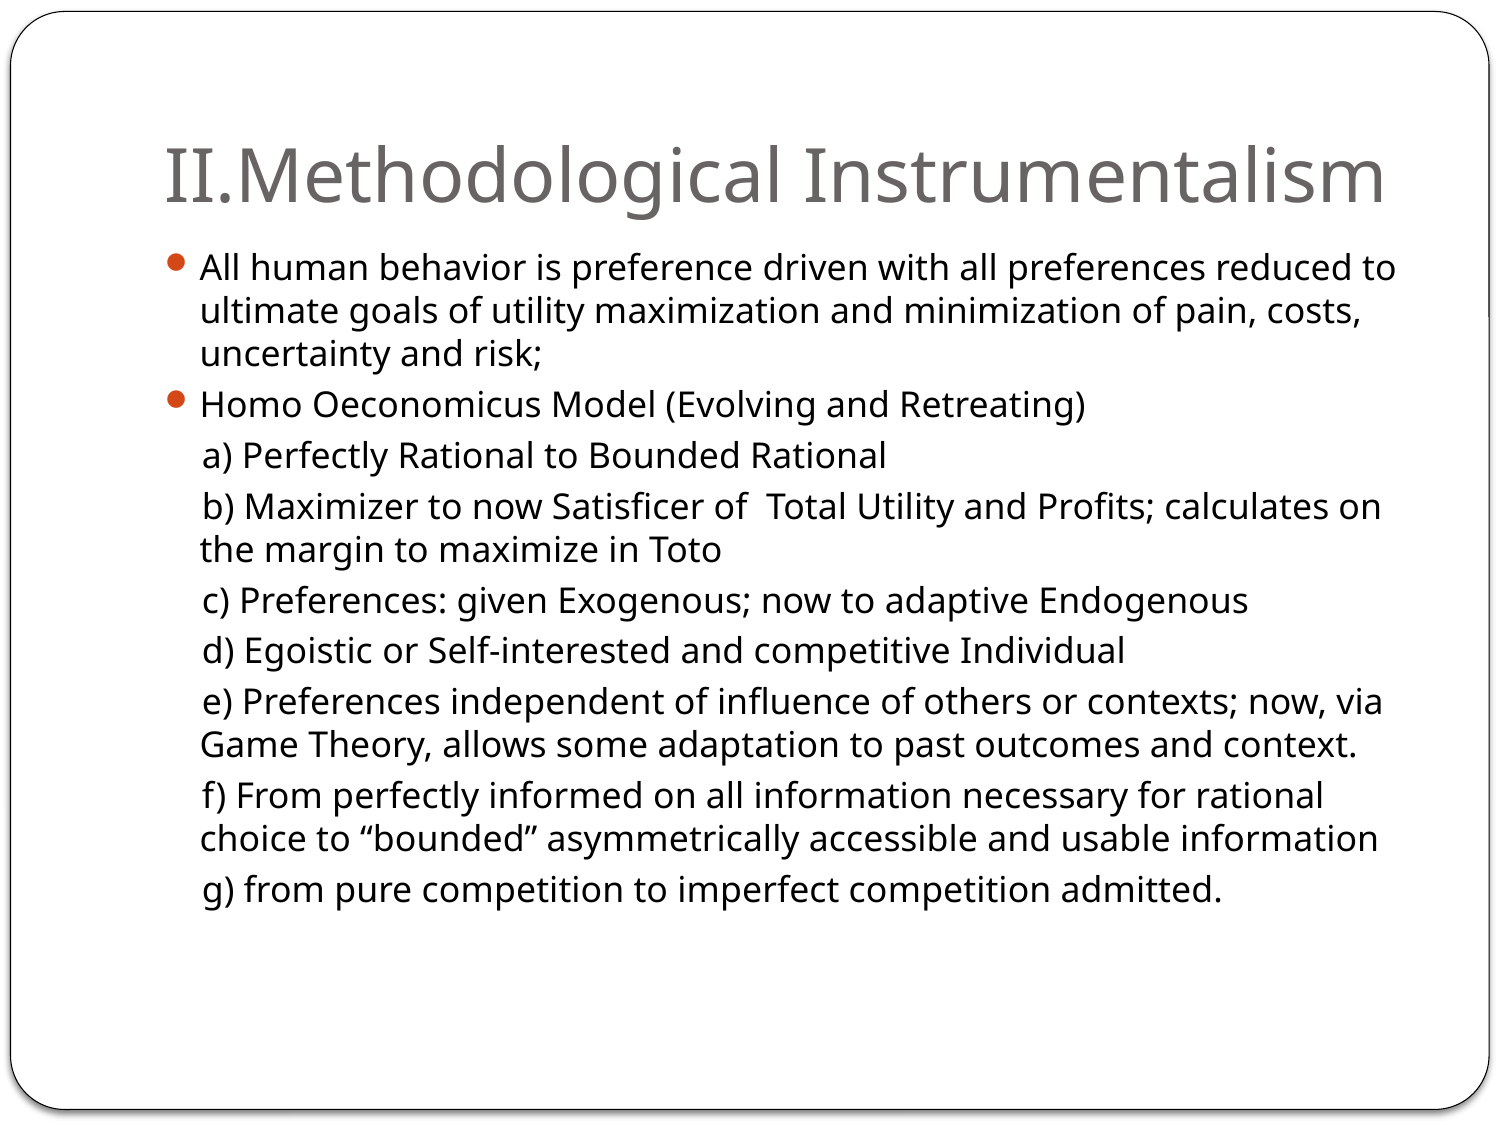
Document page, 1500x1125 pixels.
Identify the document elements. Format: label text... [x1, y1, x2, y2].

title II.Methodological Instrumentalism [150, 45, 1425, 233]
list All human behavior is preference driven with all preferences reduced to ultimate goals of utility maximization and minimization of pain, costs, uncertainty and risk; Homo Oeconomicus Model (Evolving and Retreating) a) Perfectly Rational to Bounded Rational b) Maximizer to now Satisficer of Total Utility and Profits; calculates on the margin to maximize in Toto c) Preferences: given Exogenous; now to adaptive Endogenous d) Egoistic or Self-interested and competitive Individual e) Preferences independent of influence of others or contexts; now, via Game Theory, allows some adaptation to past outcomes and context. f) From perfectly informed on all information necessary for rational choice to “bounded” asymmetrically accessible and usable information g) from pure competition to imperfect competition admitted. [150, 237, 1425, 988]
